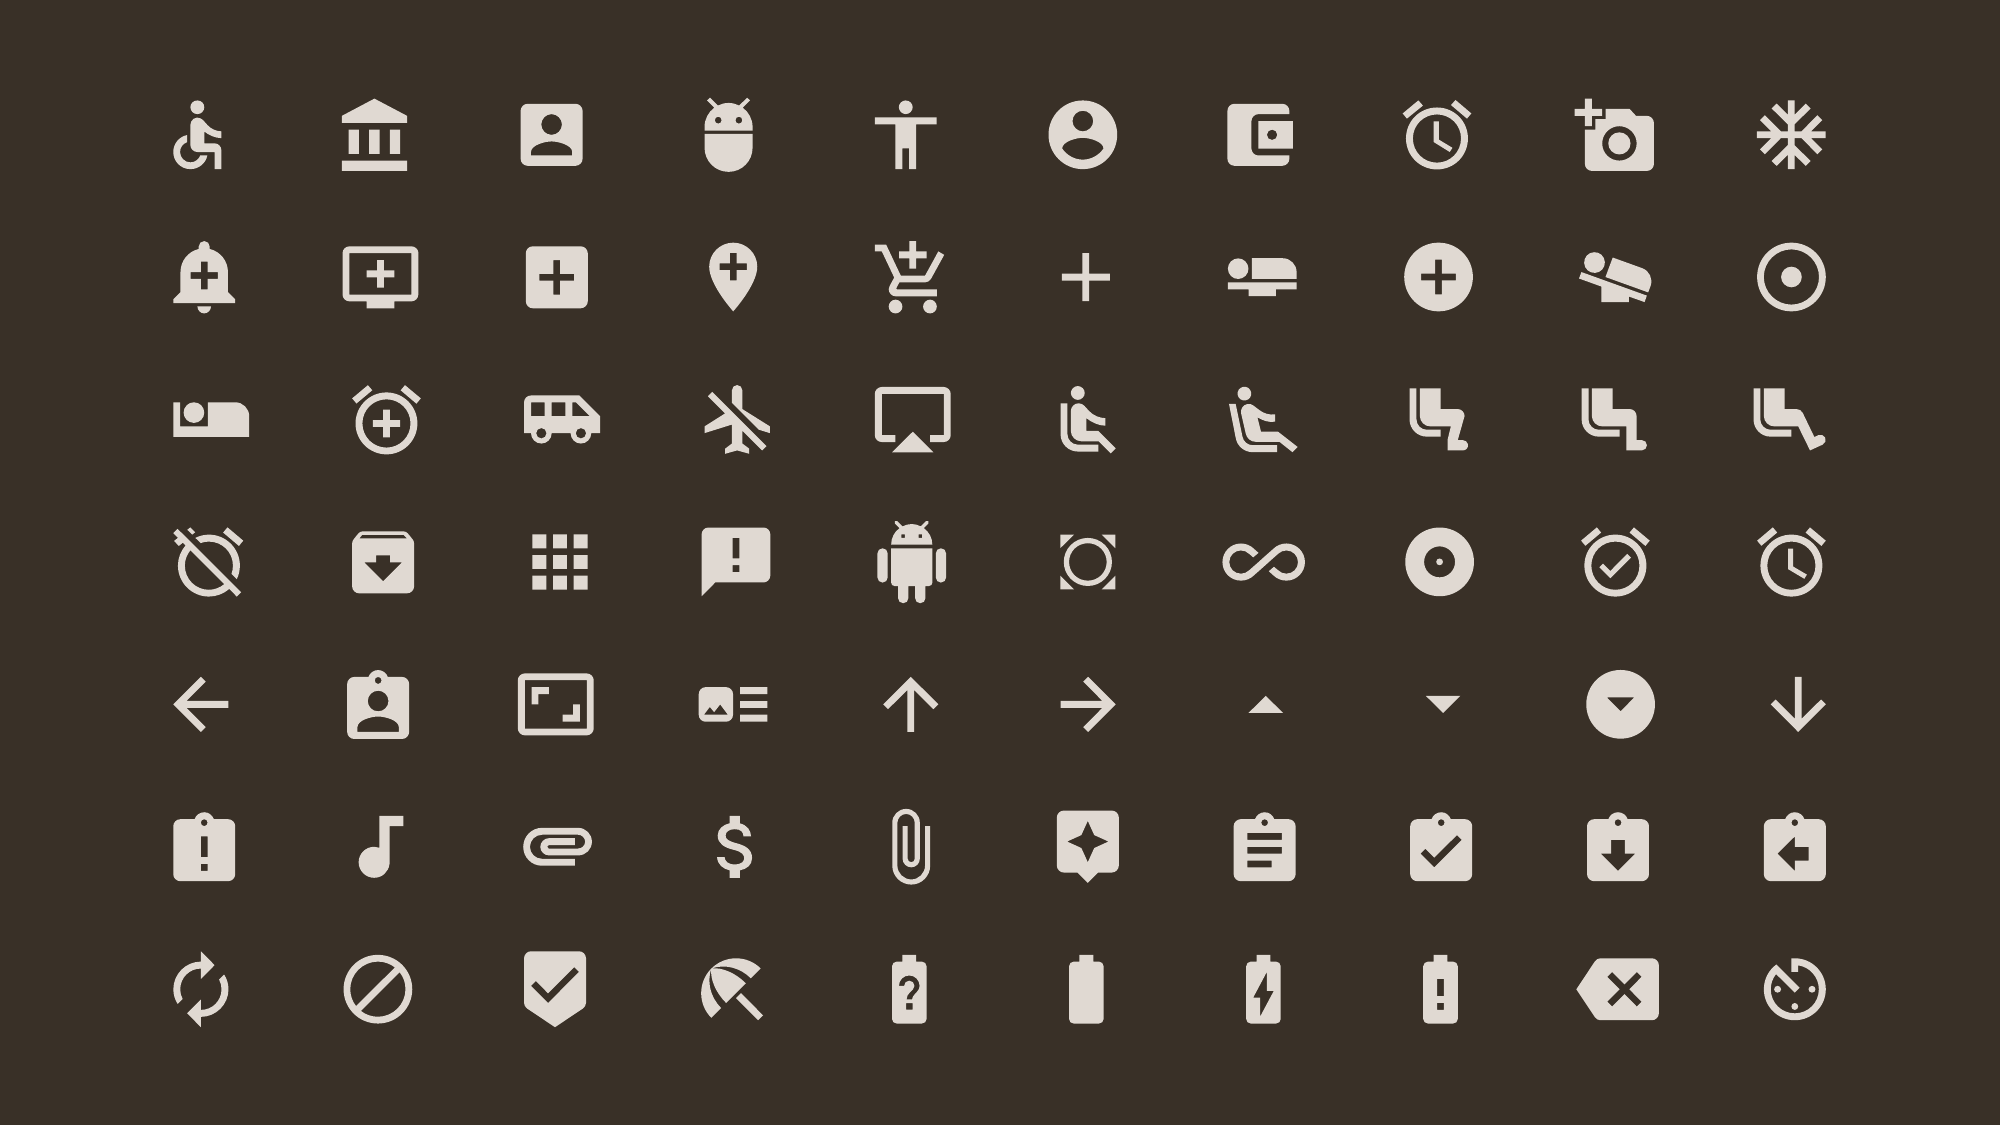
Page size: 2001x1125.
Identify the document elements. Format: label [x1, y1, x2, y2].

text_box [1227, 258, 1249, 279]
text_box [704, 133, 753, 172]
text_box [701, 958, 761, 1018]
text_box [704, 391, 767, 454]
text_box [1586, 669, 1655, 739]
text_box [892, 954, 927, 1024]
text_box [1237, 386, 1252, 401]
text_box [1581, 527, 1602, 546]
text_box [740, 687, 768, 695]
text_box [352, 385, 373, 404]
text_box [341, 98, 408, 123]
text_box [525, 246, 588, 309]
text_box [1405, 527, 1474, 597]
text_box [173, 241, 236, 304]
text_box [1425, 695, 1461, 713]
text_box [1753, 388, 1792, 437]
text_box [1404, 242, 1473, 312]
text_box [736, 993, 764, 1021]
text_box [740, 701, 768, 708]
text_box [704, 97, 753, 131]
text_box [358, 815, 404, 878]
text_box [389, 129, 401, 154]
text_box [347, 670, 410, 739]
text_box [173, 812, 236, 882]
text_box [1757, 527, 1778, 546]
text_box [892, 431, 934, 453]
text_box [1756, 100, 1826, 170]
text_box [874, 386, 951, 443]
text_box [190, 117, 222, 170]
text_box [1227, 103, 1290, 166]
text_box [343, 954, 413, 1024]
text_box [1227, 282, 1297, 297]
text_box [1760, 534, 1823, 597]
text_box [173, 135, 208, 170]
text_box [1410, 812, 1473, 882]
text_box [1233, 812, 1296, 882]
text_box [888, 299, 903, 314]
text_box [190, 100, 205, 115]
text_box [173, 676, 229, 732]
text_box [173, 951, 215, 1004]
text_box [1101, 575, 1116, 590]
text_box [874, 244, 945, 297]
text_box [1587, 812, 1649, 882]
text_box [1757, 242, 1826, 312]
text_box [1405, 107, 1468, 170]
text_box [341, 160, 408, 171]
text_box [1060, 403, 1099, 452]
text_box [1061, 253, 1110, 302]
text_box [187, 527, 196, 535]
text_box [369, 129, 380, 154]
text_box [1258, 121, 1293, 149]
text_box [701, 527, 771, 597]
text_box [1591, 388, 1647, 451]
text_box [524, 395, 601, 444]
text_box [1581, 388, 1620, 437]
text_box [698, 687, 734, 722]
text_box [532, 575, 547, 590]
text_box [717, 815, 753, 878]
text_box [1228, 403, 1278, 453]
text_box [1101, 534, 1116, 549]
text_box [891, 521, 933, 545]
text_box [173, 402, 250, 437]
text_box [532, 534, 547, 549]
text_box [923, 299, 937, 314]
text_box [731, 385, 770, 434]
text_box [1605, 257, 1652, 293]
text_box [709, 242, 758, 312]
text_box [1246, 954, 1281, 1024]
text_box [1402, 100, 1423, 119]
text_box [352, 531, 415, 594]
text_box [874, 117, 937, 170]
text_box [400, 385, 421, 404]
text_box [1048, 100, 1118, 170]
text_box [342, 246, 419, 309]
text_box [877, 548, 888, 583]
text_box [573, 575, 588, 590]
text_box [1070, 403, 1116, 454]
text_box [1060, 676, 1116, 732]
text_box [1070, 386, 1085, 400]
text_box [223, 527, 244, 546]
text_box [899, 241, 927, 269]
text_box [348, 129, 359, 154]
text_box [553, 534, 567, 549]
text_box [1629, 527, 1650, 546]
text_box [1770, 676, 1826, 732]
text_box [892, 808, 931, 885]
text_box [1248, 695, 1284, 713]
text_box [1579, 272, 1647, 303]
text_box [1450, 99, 1472, 119]
text_box [553, 575, 567, 590]
text_box [532, 555, 547, 569]
text_box [520, 103, 583, 166]
text_box [1241, 404, 1298, 453]
text_box [1056, 810, 1119, 883]
text_box [1584, 252, 1605, 273]
text_box [740, 714, 768, 722]
text_box [935, 548, 947, 583]
text_box [1423, 954, 1458, 1024]
text_box [891, 548, 933, 604]
text_box [1409, 388, 1441, 437]
text_box [197, 306, 212, 314]
text_box [1584, 534, 1647, 597]
text_box [523, 827, 592, 866]
text_box [524, 951, 587, 1028]
text_box [883, 676, 939, 732]
text_box [553, 555, 567, 569]
text_box [1419, 388, 1468, 451]
text_box [1584, 108, 1654, 171]
text_box [1060, 534, 1075, 549]
text_box [1060, 575, 1075, 590]
text_box [1069, 954, 1104, 1024]
text_box [1805, 527, 1826, 546]
text_box [1251, 258, 1297, 279]
text_box [1763, 958, 1826, 1021]
text_box [1763, 388, 1826, 451]
text_box [1576, 958, 1659, 1021]
text_box [573, 555, 588, 569]
text_box [173, 528, 242, 597]
text_box [1574, 98, 1603, 127]
text_box [898, 100, 913, 115]
text_box [573, 534, 588, 549]
text_box [517, 673, 594, 736]
text_box [355, 392, 418, 455]
text_box [1222, 543, 1305, 581]
text_box [1763, 812, 1826, 882]
text_box [187, 974, 229, 1028]
text_box [1063, 537, 1112, 586]
